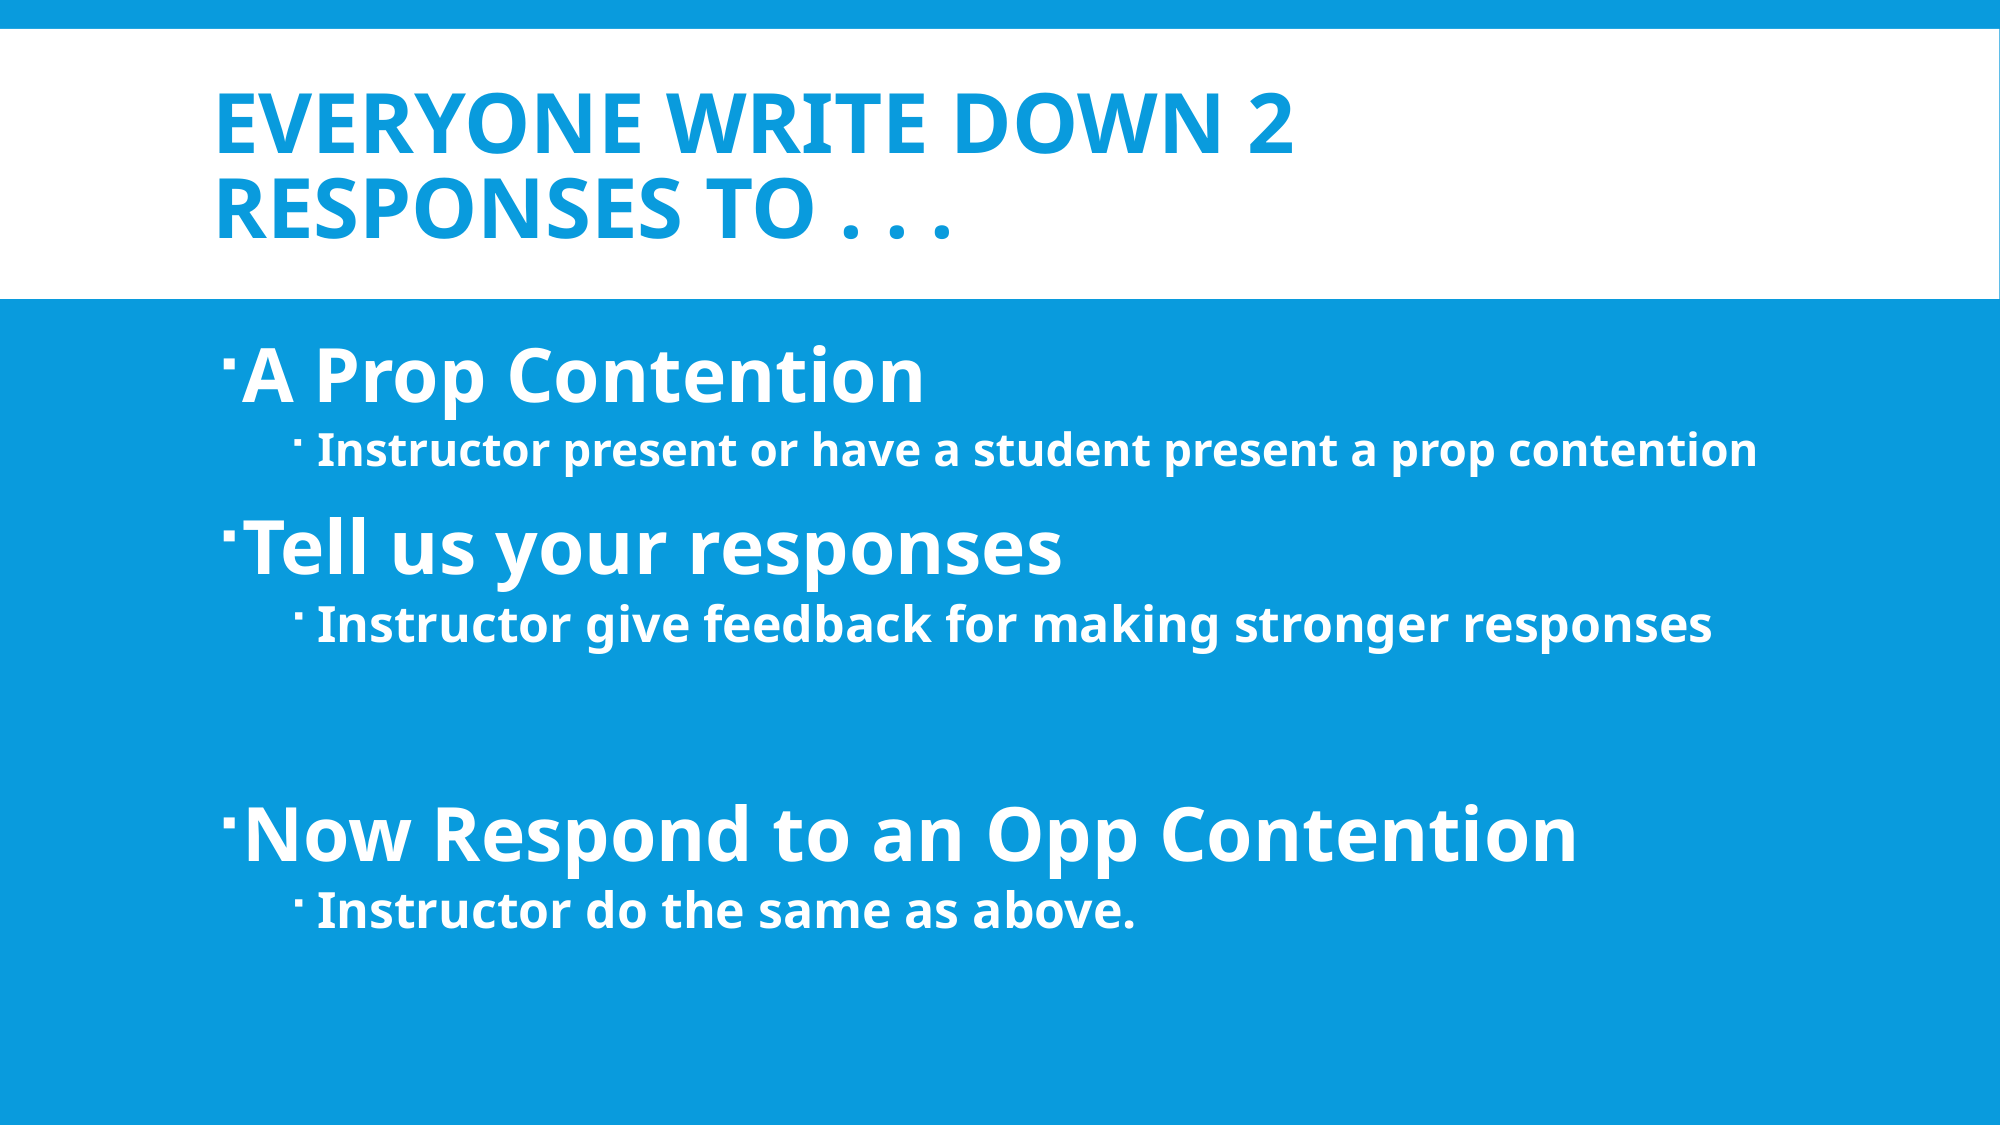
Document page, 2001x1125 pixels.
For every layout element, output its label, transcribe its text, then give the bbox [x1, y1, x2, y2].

list A Prop Contention Instructor present or have a student present a prop contention Tell us your responses Instructor give feedback for making stronger responses Now Respond to an Opp Contention Instructor do the same as above. [197, 329, 1890, 1020]
title Everyone write down 2 responses to . . . [197, 46, 1803, 295]
